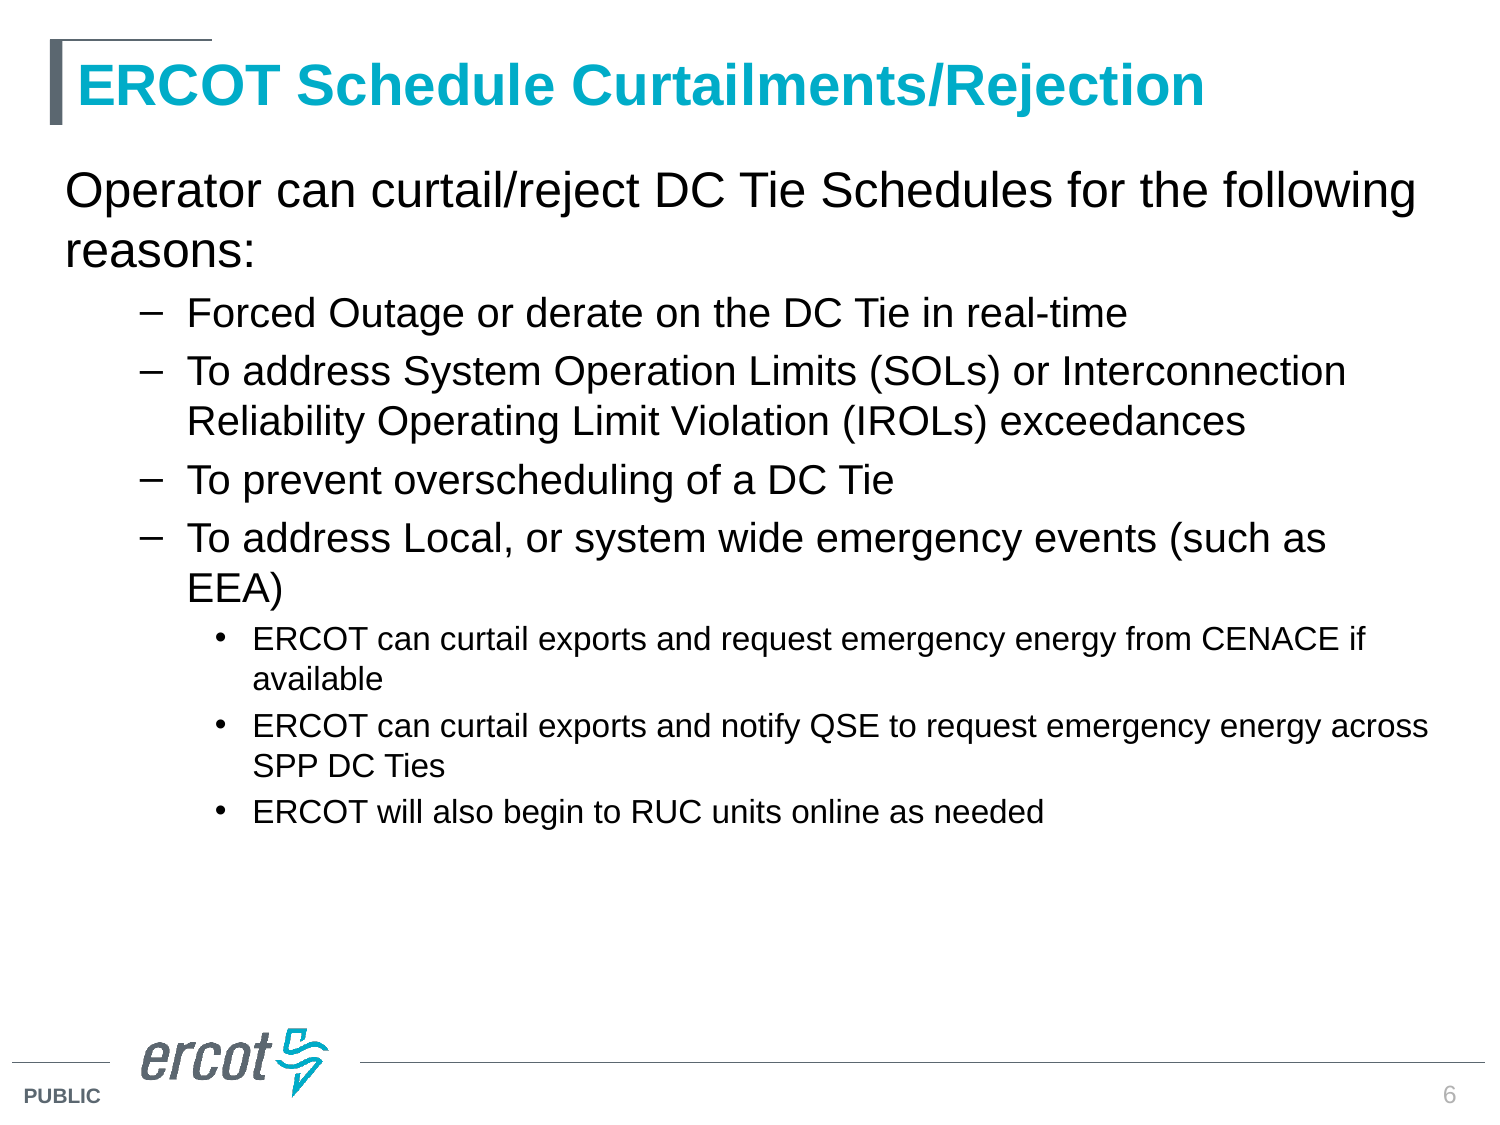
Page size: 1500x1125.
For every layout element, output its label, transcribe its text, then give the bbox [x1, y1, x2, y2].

title ERCOT Schedule Curtailments/Rejection [62, 39, 1450, 125]
slide_number 6 [1412, 1076, 1488, 1112]
picture [137, 1024, 332, 1100]
list Operator can curtail/reject DC Tie Schedules for the following reasons: Forced Outage or derate on the DC Tie in real-time To address System Operation Limits (SOLs) or Interconnection Reliability Operating Limit Violation (IROLs) exceedances To prevent overscheduling of a DC Tie To address Local, or system wide emergency events (such as EEA) ERCOT can curtail exports and request emergency energy from CENACE if available ERCOT can curtail exports and notify QSE to request emergency energy across SPP DC Ties ERCOT will also begin to RUC units online as needed [50, 149, 1450, 1000]
